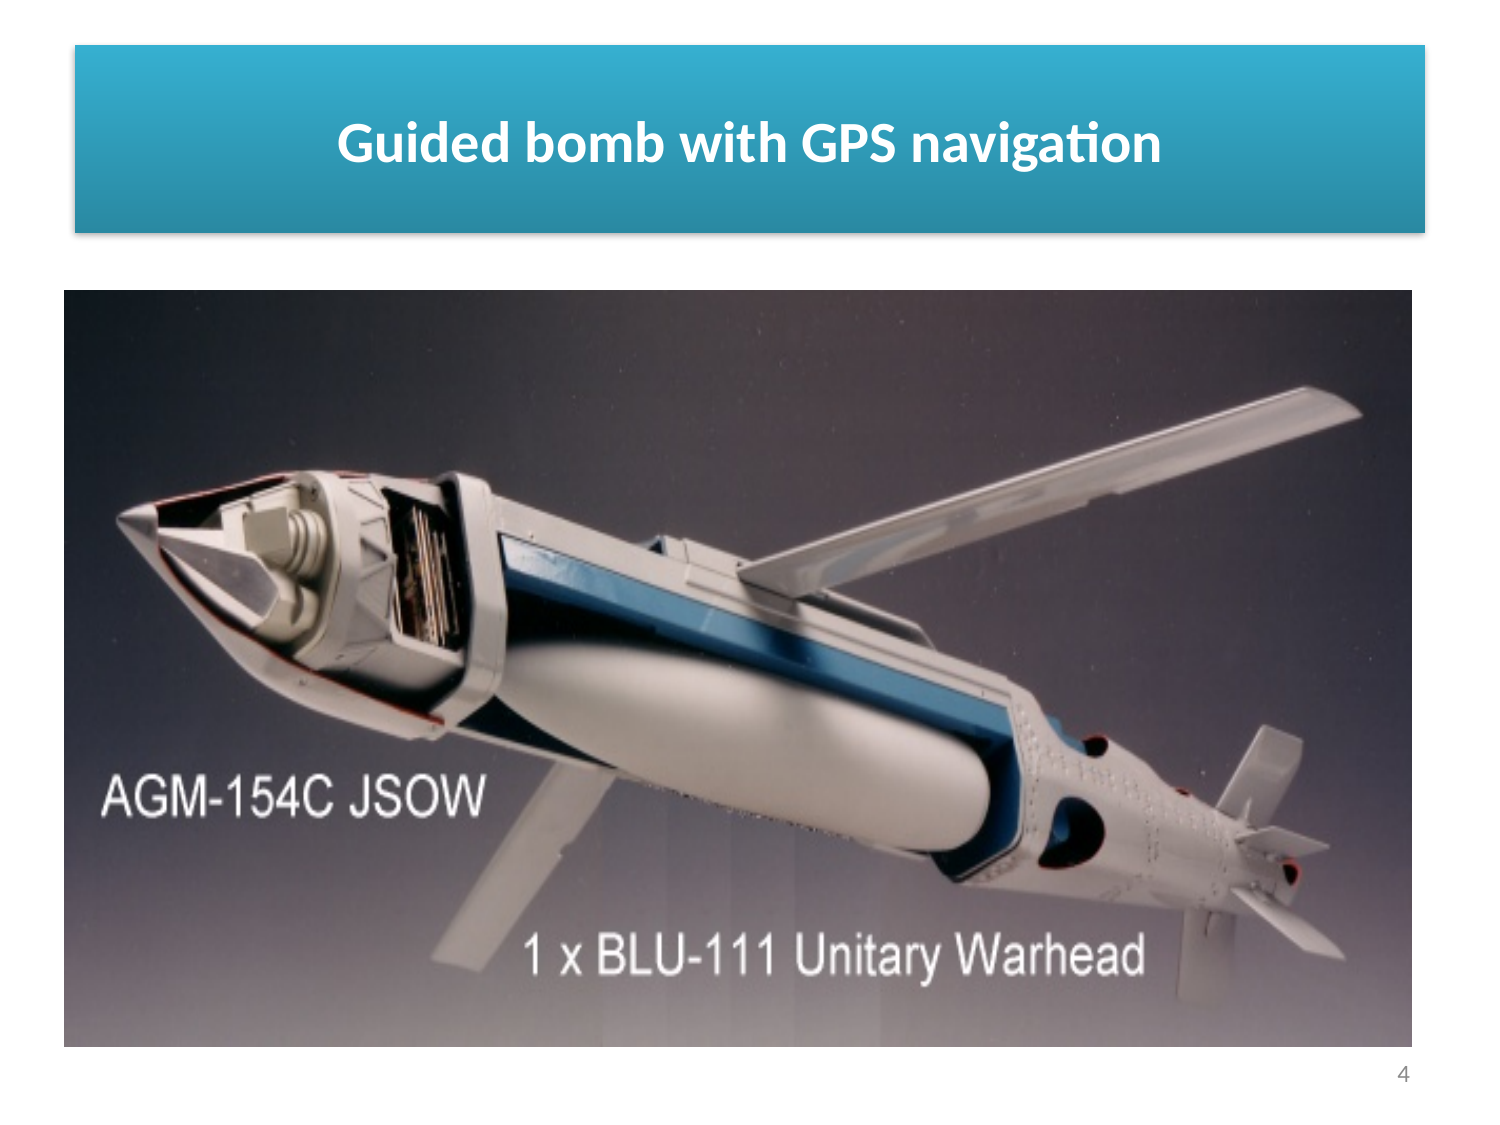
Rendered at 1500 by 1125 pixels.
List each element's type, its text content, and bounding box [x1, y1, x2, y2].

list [64, 290, 1412, 1047]
slide_number 4 [1074, 1042, 1425, 1103]
title Guided bomb with GPS navigation [75, 45, 1425, 233]
